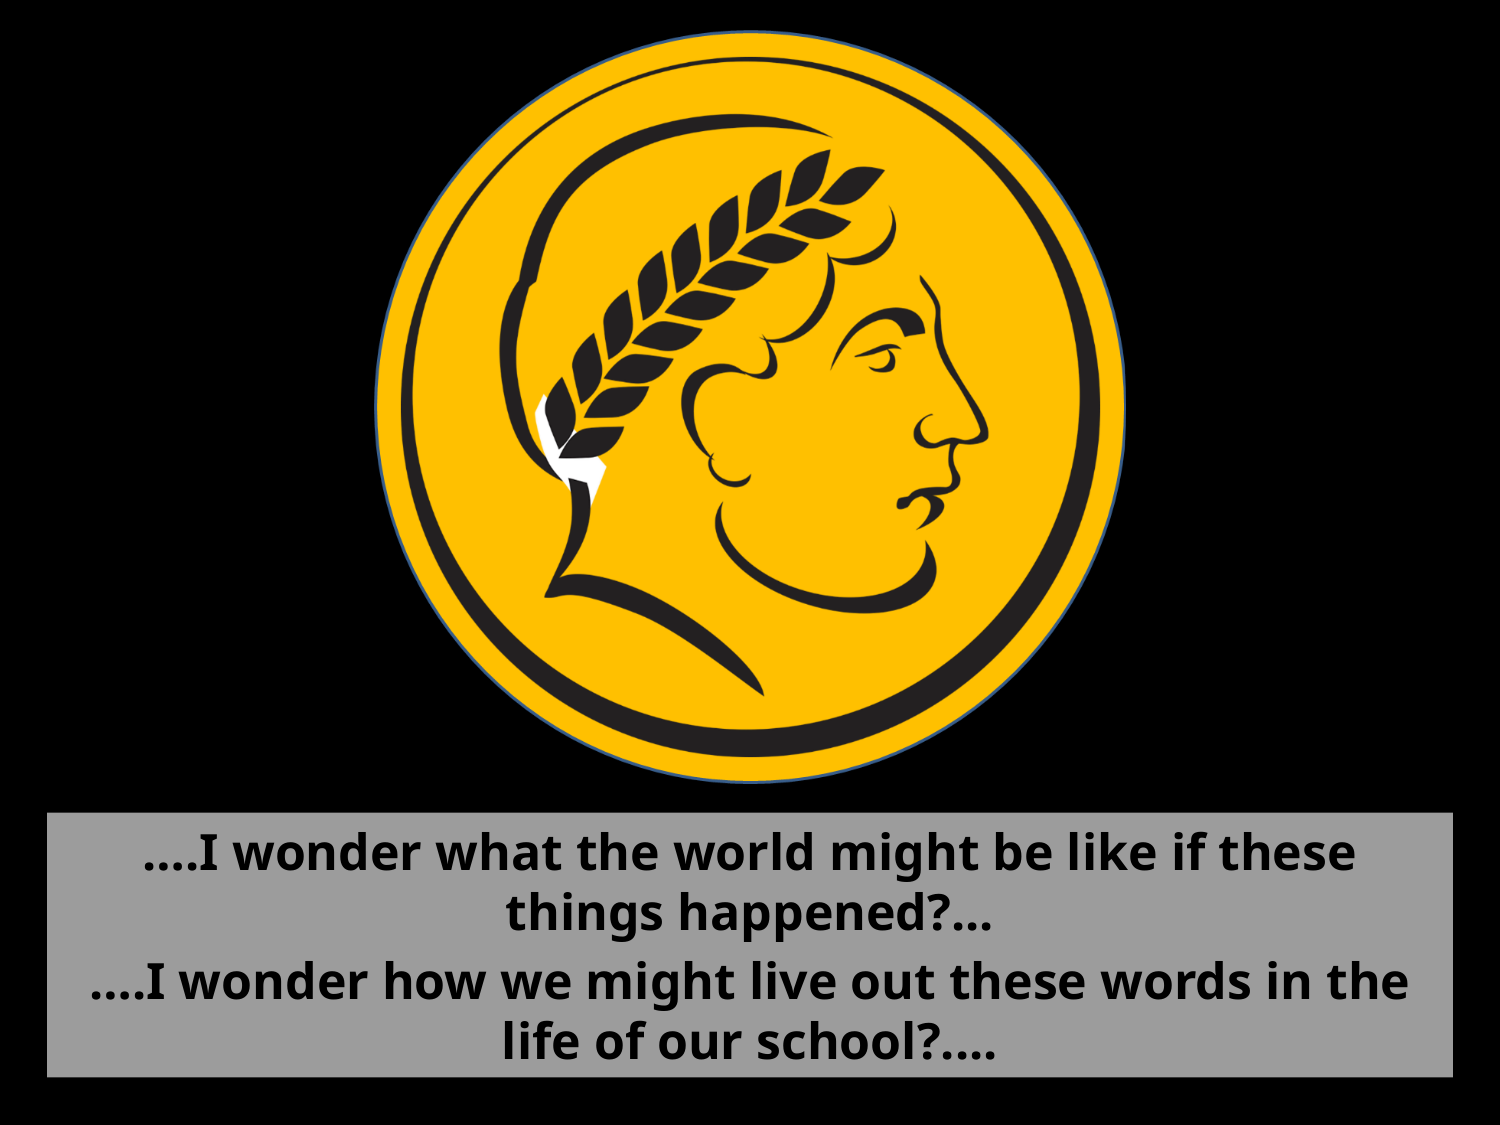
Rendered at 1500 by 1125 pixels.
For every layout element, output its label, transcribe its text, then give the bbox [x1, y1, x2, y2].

text_box ….I wonder what the world might be like if these things happened?... ….I wonder how we might live out these words in the life of our school?.... [47, 812, 1453, 1078]
picture [373, 30, 1126, 784]
